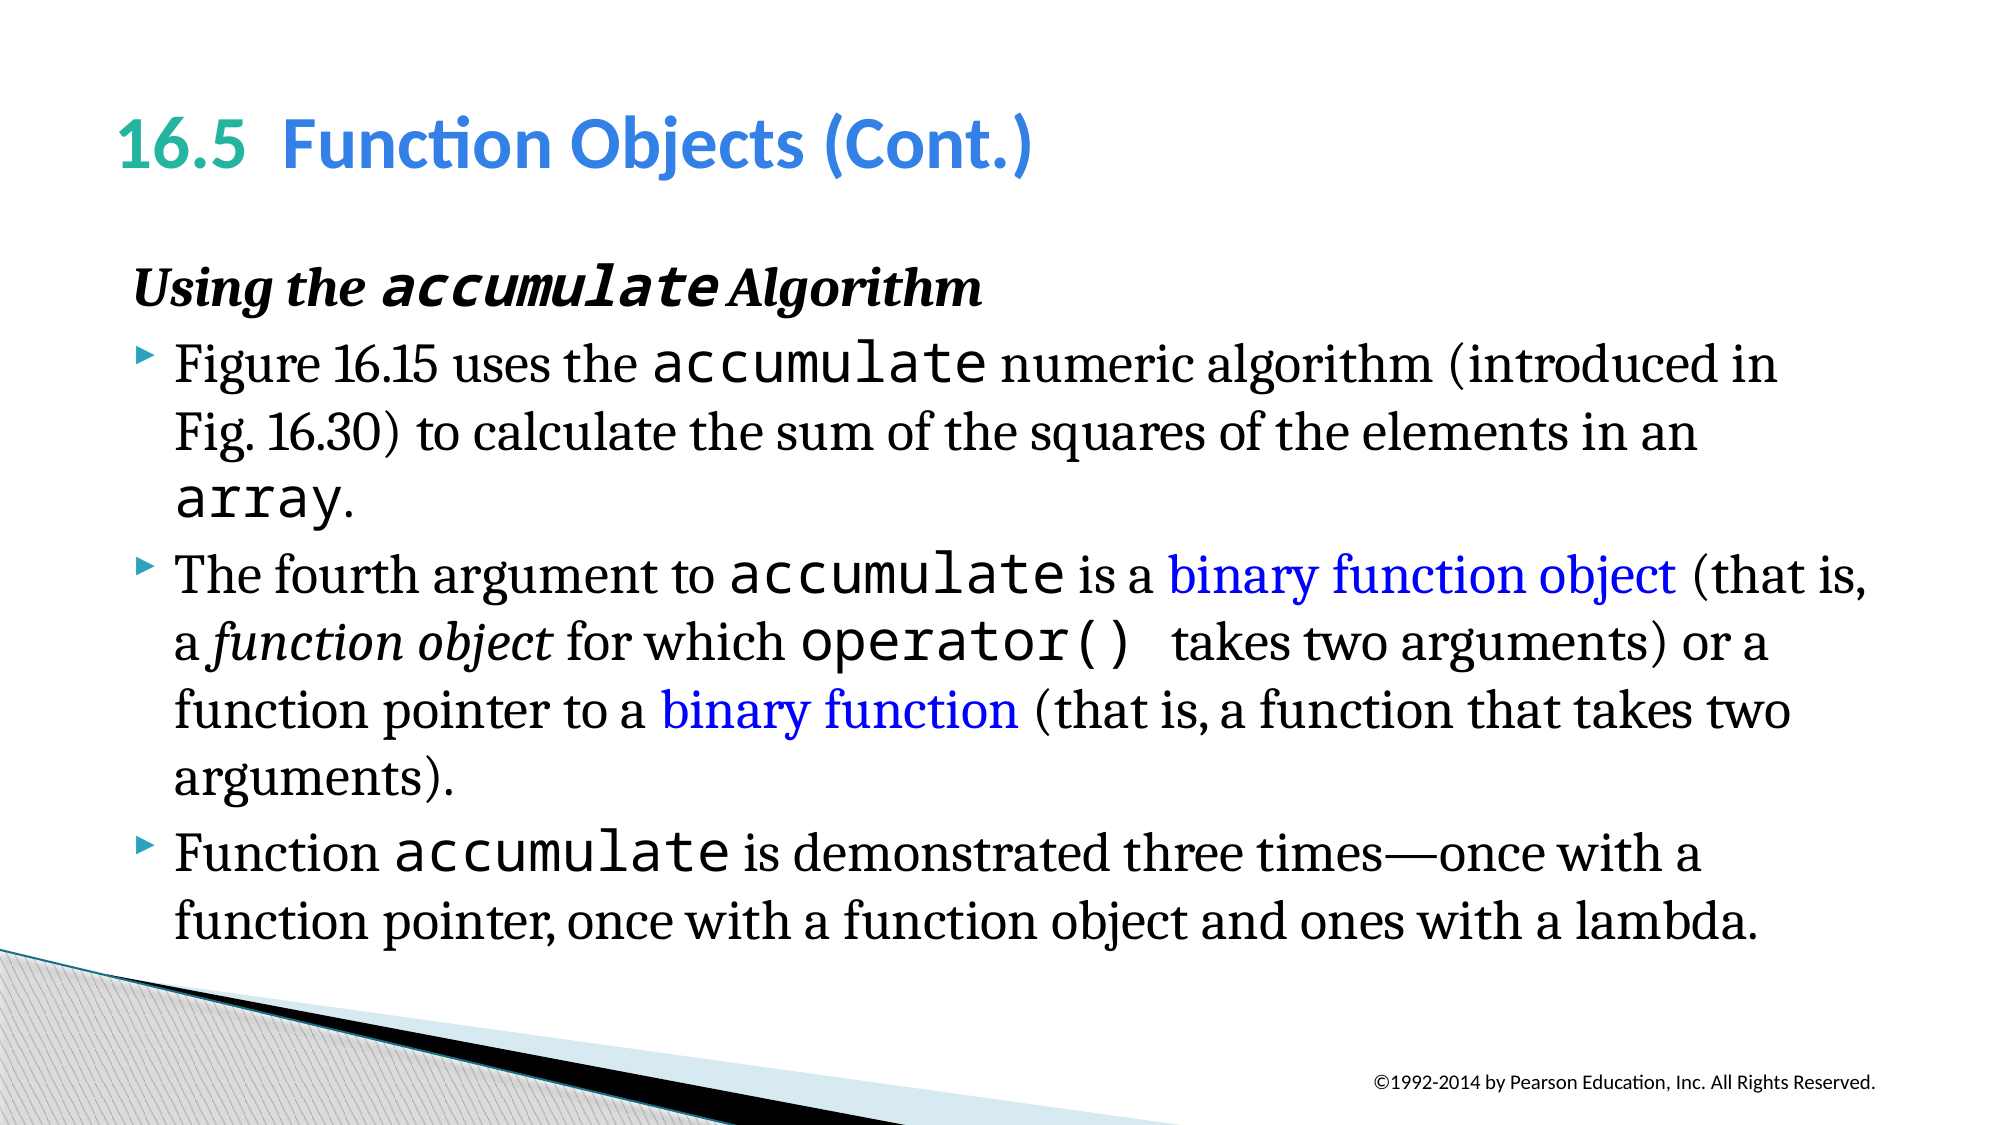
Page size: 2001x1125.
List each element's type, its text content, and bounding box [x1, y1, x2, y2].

list Using the accumulate Algorithm Figure 16.15 uses the accumulate numeric algorithm (introduced in Fig. 16.30) to calculate the sum of the squares of the elements in an array. The fourth argument to accumulate is a binary function object (that is, a function object for which operator() takes two arguments) or a function pointer to a binary function (that is, a function that takes two arguments). Function accumulate is demonstrated three times—once with a function pointer, once with a function object and ones with a lambda. [99, 242, 1900, 986]
title 16.5 Function Objects (Cont.) [99, 45, 1900, 233]
footer ©1992-2014 by Pearson Education, Inc. All Rights Reserved. [866, 1051, 1892, 1112]
